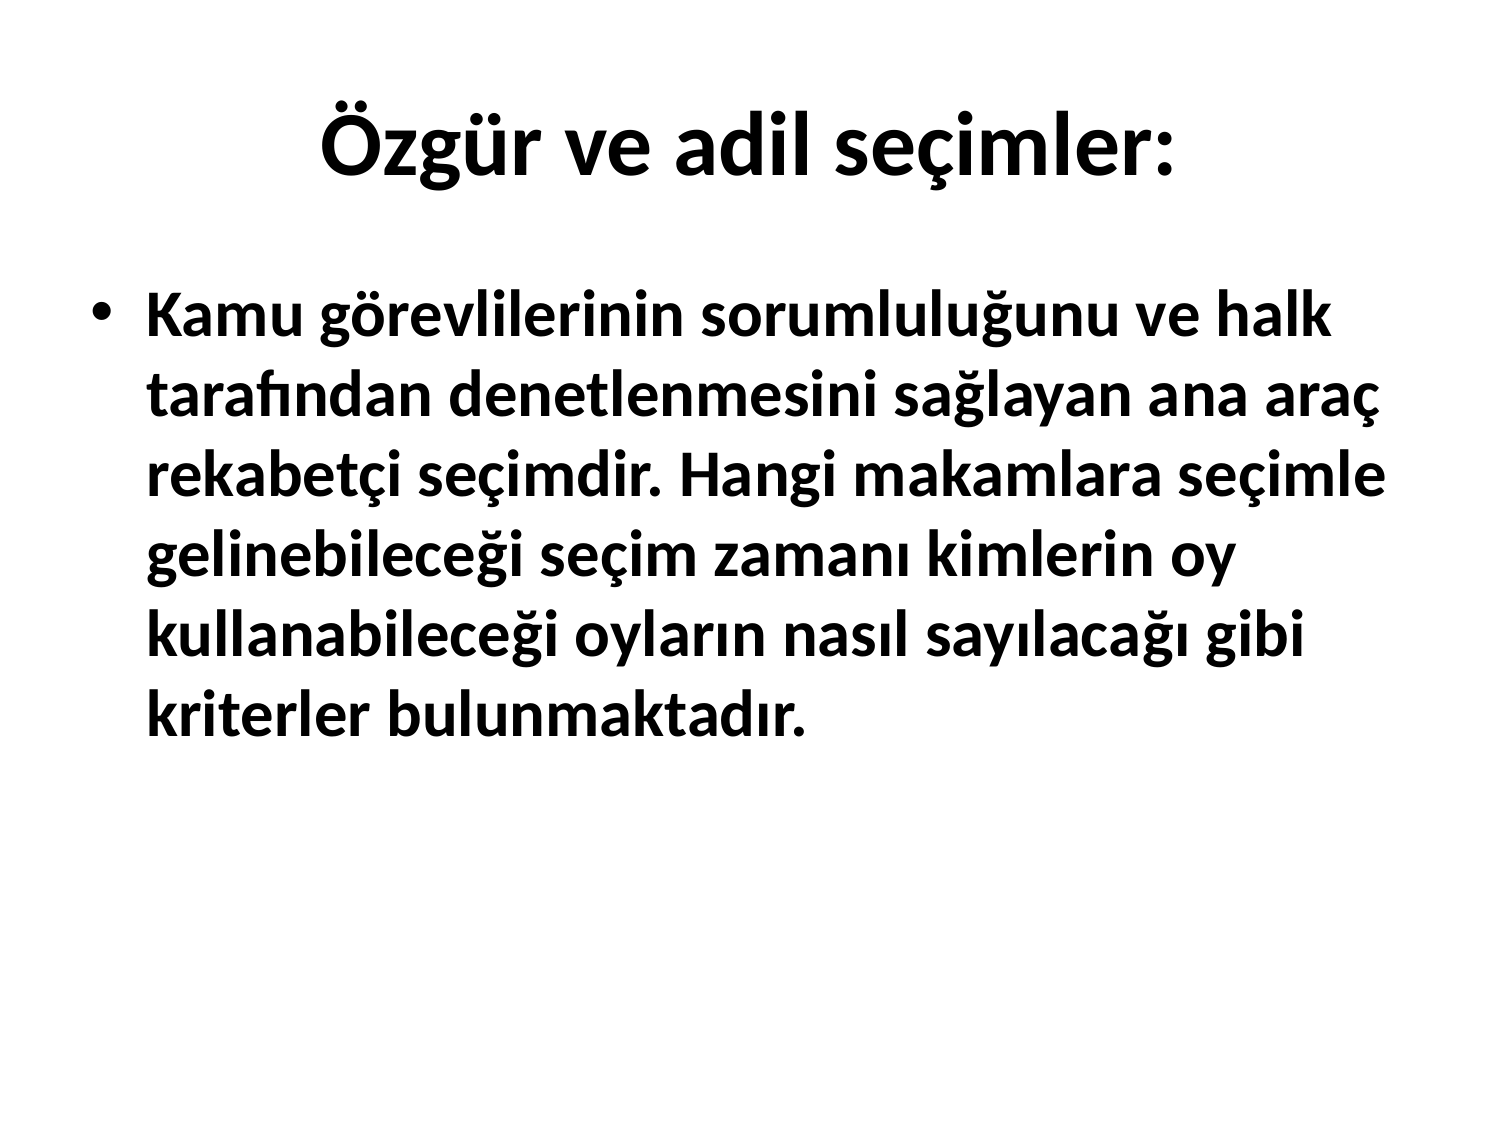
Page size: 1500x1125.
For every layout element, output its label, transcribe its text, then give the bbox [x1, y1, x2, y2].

list Kamu görevlilerinin sorumluluğunu ve halk tarafından denetlenmesini sağlayan ana araç rekabetçi seçimdir. Hangi makamlara seçimle gelinebileceği seçim zamanı kimlerin oy kullanabileceği oyların nasıl sayılacağı gibi kriterler bulunmaktadır. [75, 262, 1425, 1005]
title Özgür ve adil seçimler: [75, 45, 1425, 233]
